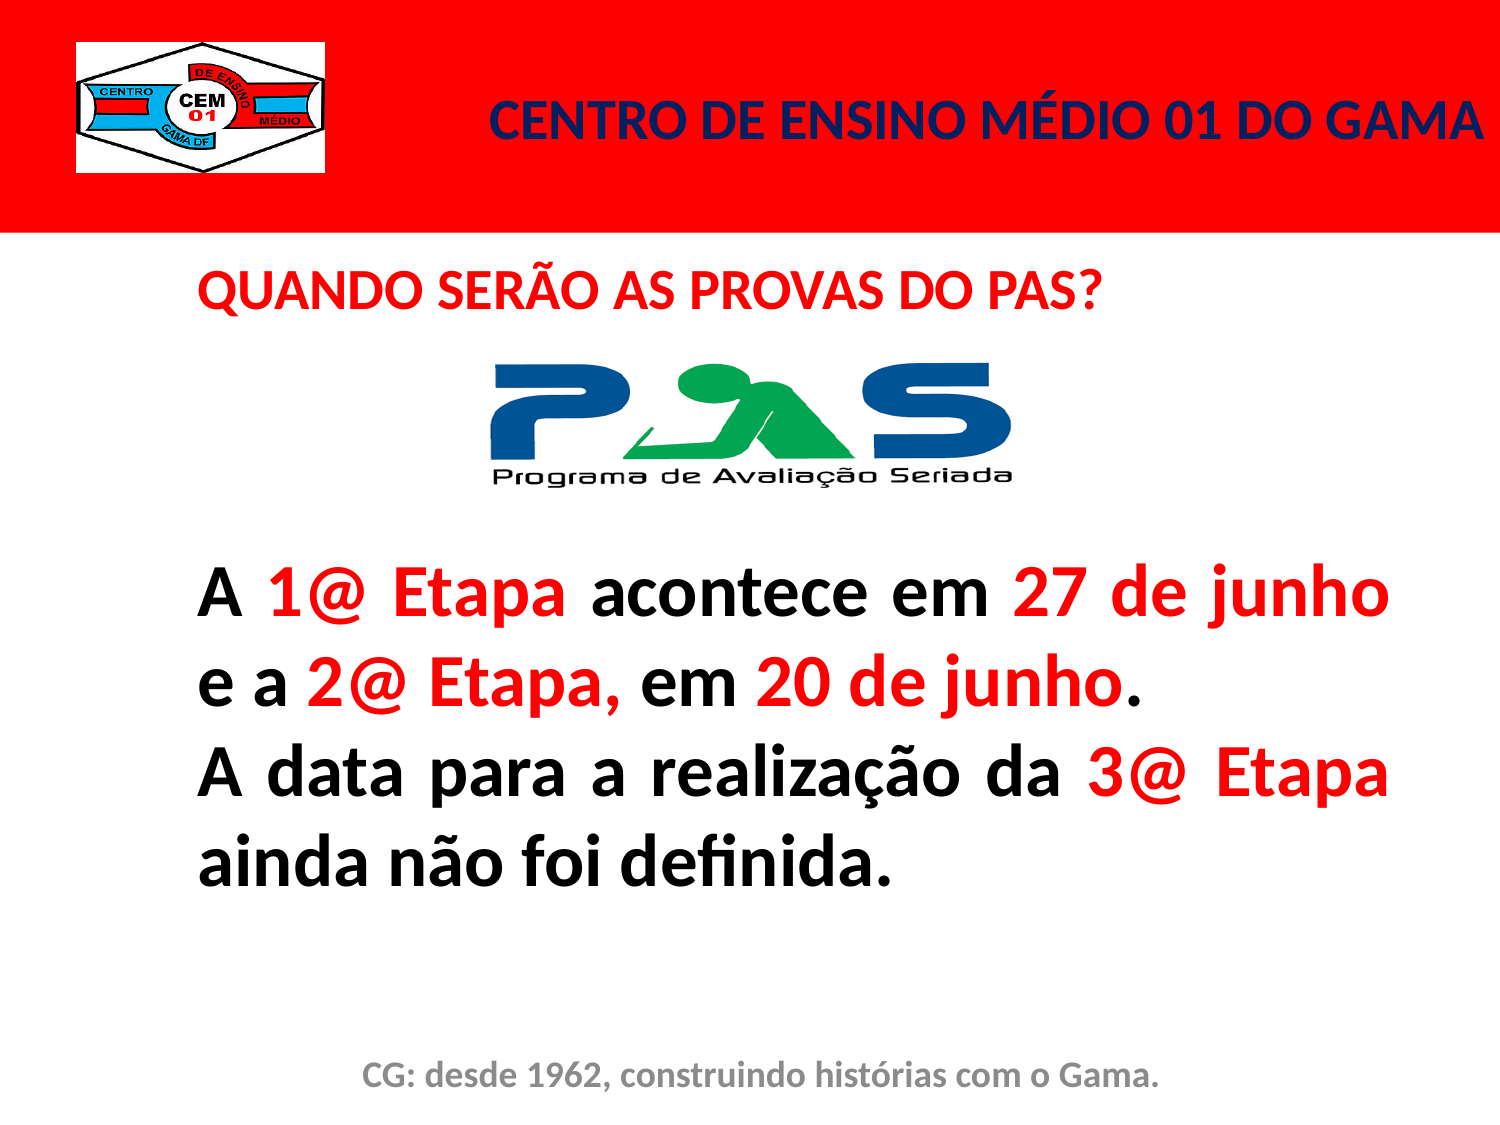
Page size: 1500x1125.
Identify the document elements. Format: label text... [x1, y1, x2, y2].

picture [466, 267, 1034, 576]
text_box A 1@ Etapa acontece em 27 de junho e a 2@ Etapa, em 20 de junho. A data para a realização da 3@ Etapa ainda não foi definida. [182, 534, 1406, 954]
title CENTRO DE ENSINO MÉDIO 01 DO GAMA [0, 0, 1500, 233]
text_box QUANDO SERÃO AS PROVAS DO PAS? [182, 243, 1430, 329]
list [76, 42, 325, 173]
footer CG: desde 1962, construindo histórias com o Gama. [88, 1042, 1436, 1103]
